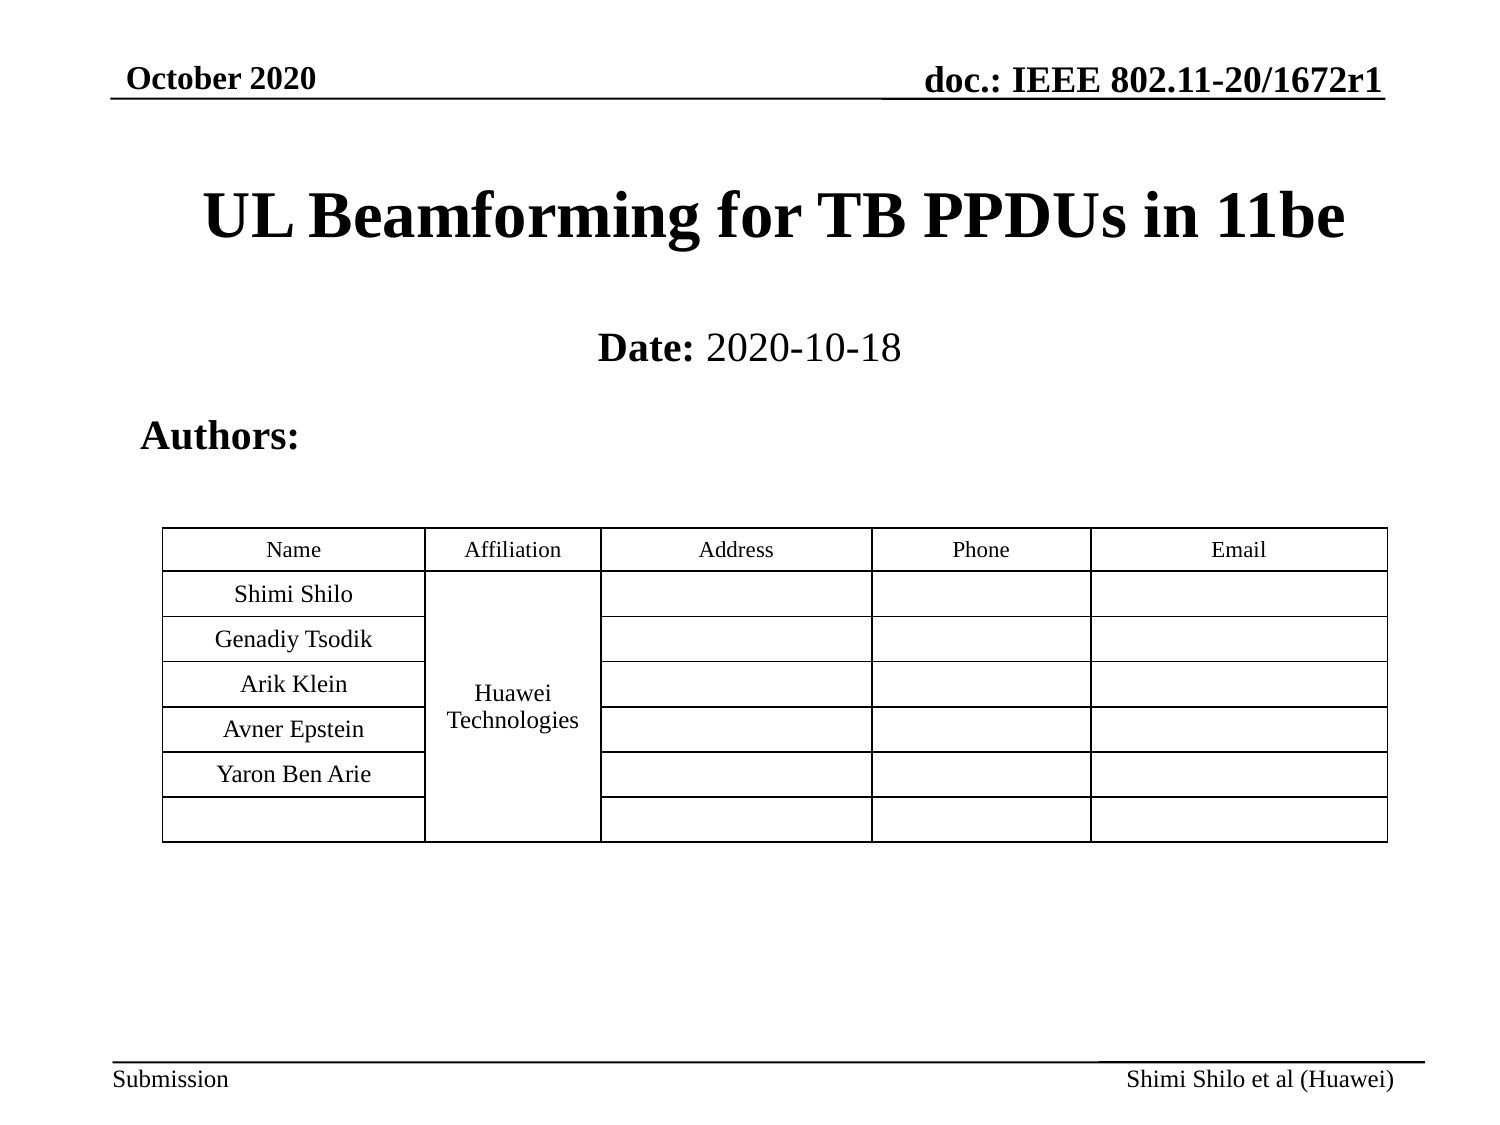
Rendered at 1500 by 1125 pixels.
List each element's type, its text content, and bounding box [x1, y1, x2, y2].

table_cell Shimi Shilo [163, 572, 424, 616]
table_cell Arik Klein [163, 662, 424, 706]
table_cell Huawei Technologies [426, 572, 600, 841]
table_cell Genadiy Tsodik [163, 617, 424, 661]
table_cell [1092, 708, 1387, 751]
table_header Email [1092, 529, 1387, 570]
table_cell [602, 798, 871, 841]
table_header Address [602, 529, 871, 570]
table_cell [873, 662, 1090, 706]
subtitle Date: 2020-10-18 [224, 312, 1276, 388]
table_cell [602, 753, 871, 796]
table_cell [602, 617, 871, 661]
table_cell [163, 798, 424, 841]
table_header Affiliation [426, 529, 600, 570]
title UL Beamforming for TB PPDUs in 11be [137, 115, 1413, 292]
table_cell [873, 617, 1090, 661]
table_cell [1092, 617, 1387, 661]
table_cell [602, 572, 871, 616]
table_cell [1092, 662, 1387, 706]
table_cell [873, 708, 1090, 751]
text_box Authors: [125, 399, 913, 463]
table_cell [873, 753, 1090, 796]
table_cell [873, 798, 1090, 841]
table_cell [1092, 753, 1387, 796]
table_cell Yaron Ben Arie [163, 753, 424, 796]
table_cell [1092, 798, 1387, 841]
table_cell Avner Epstein [163, 708, 424, 751]
table_cell [602, 708, 871, 751]
table_header Phone [873, 529, 1090, 570]
table_header Name [163, 529, 424, 570]
table_cell [873, 572, 1090, 616]
table_cell [602, 662, 871, 706]
table_cell [1092, 572, 1387, 616]
